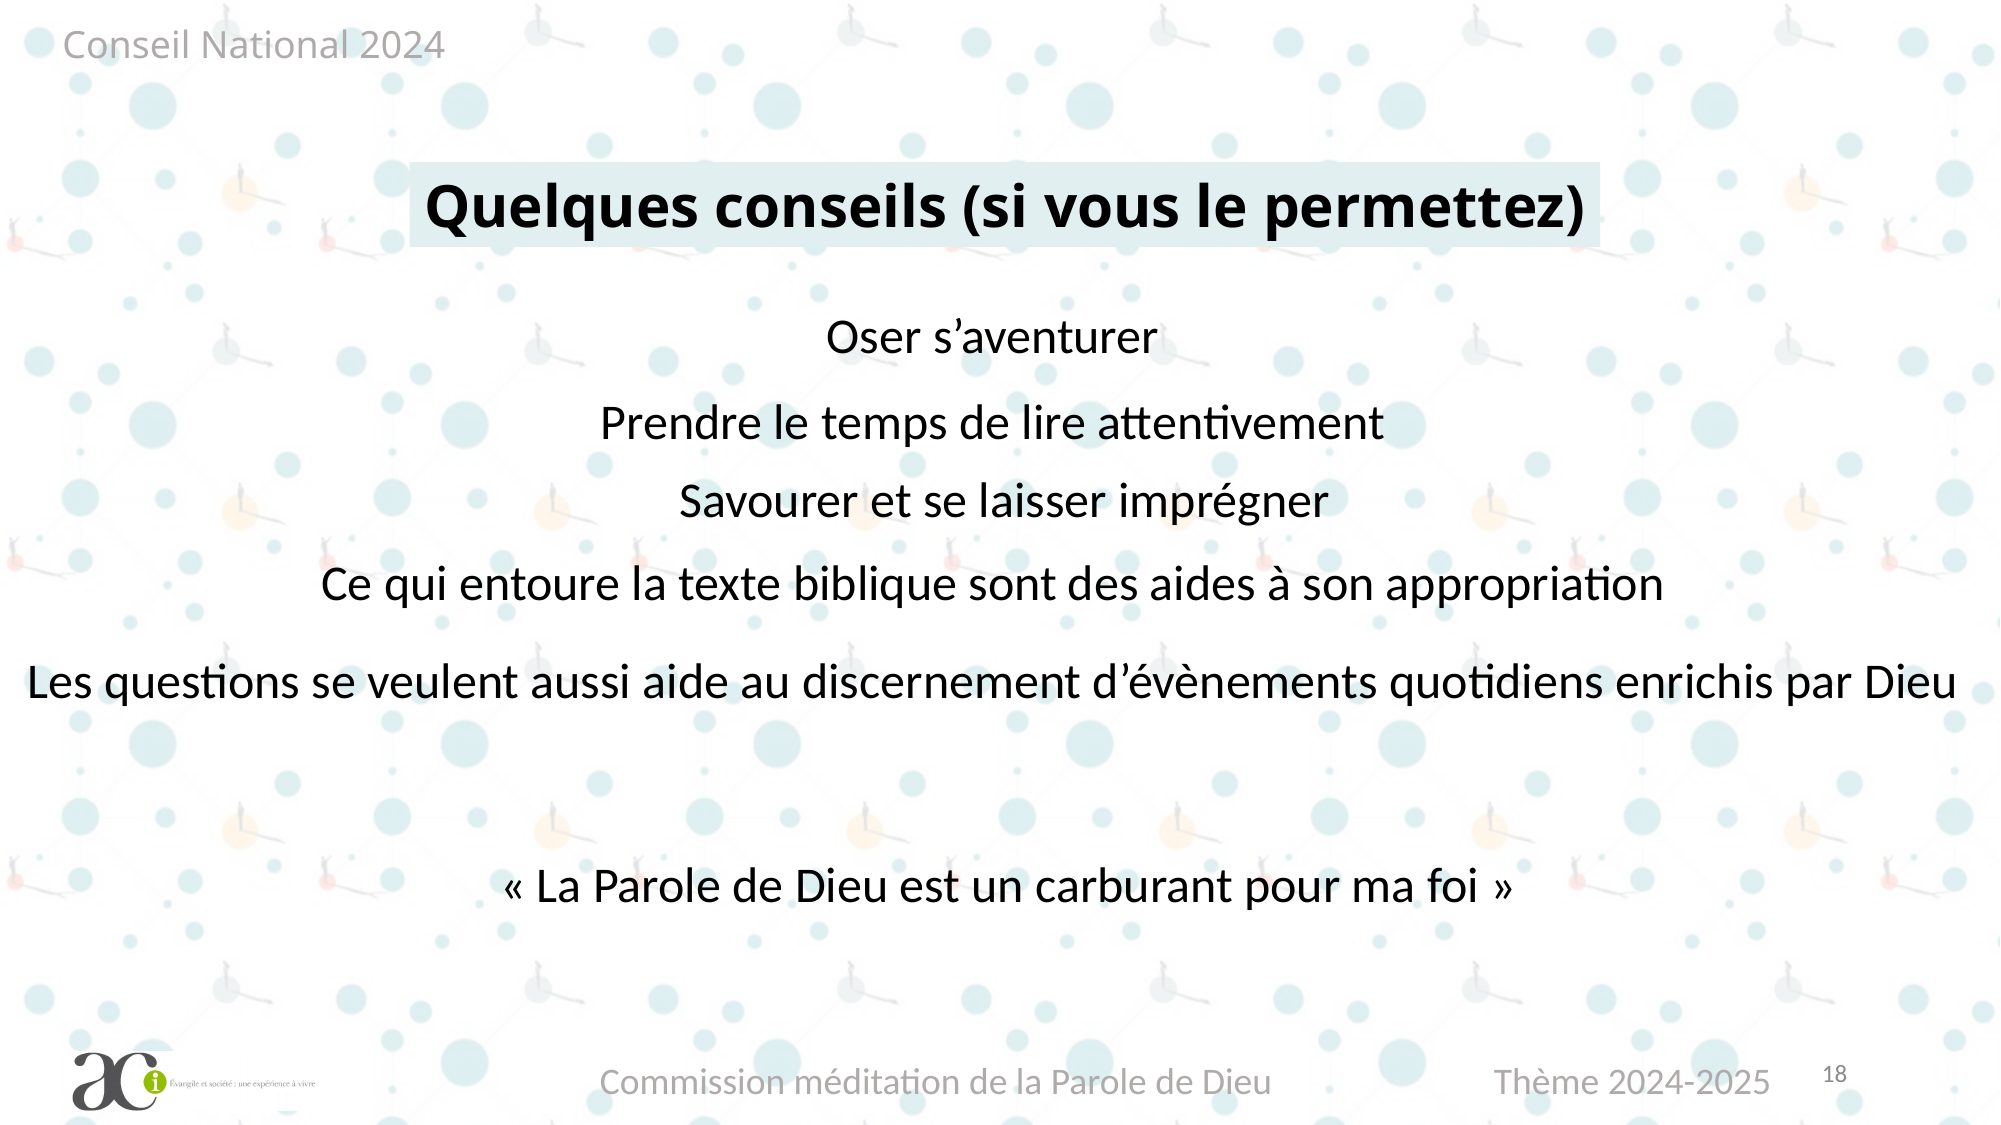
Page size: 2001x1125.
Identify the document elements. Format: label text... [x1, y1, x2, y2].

text_box Savourer et se laisser imprégner [518, 459, 1492, 535]
text_box Conseil National 2024 [47, 14, 461, 74]
text_box « La Parole de Dieu est un carburant pour ma foi » [485, 845, 1532, 921]
text_box Commission méditation de la Parole de Dieu [584, 1049, 1305, 1110]
slide_number 18 [1412, 1042, 1863, 1103]
text_box Les questions se veulent aussi aide au discernement d’évènements quotidiens enrichis par Dieu [12, 641, 1974, 716]
text_box Prendre le temps de lire attentivement [585, 381, 1401, 457]
text_box Thème 2024-2025 [1479, 1103, 1787, 1110]
picture [71, 1051, 317, 1111]
text_box Quelques conseils (si vous le permettez) [409, 162, 1601, 247]
text_box Oser s’aventurer [812, 296, 1175, 371]
text_box Ce qui entoure la texte biblique sont des aides à son appropriation [306, 542, 1680, 618]
